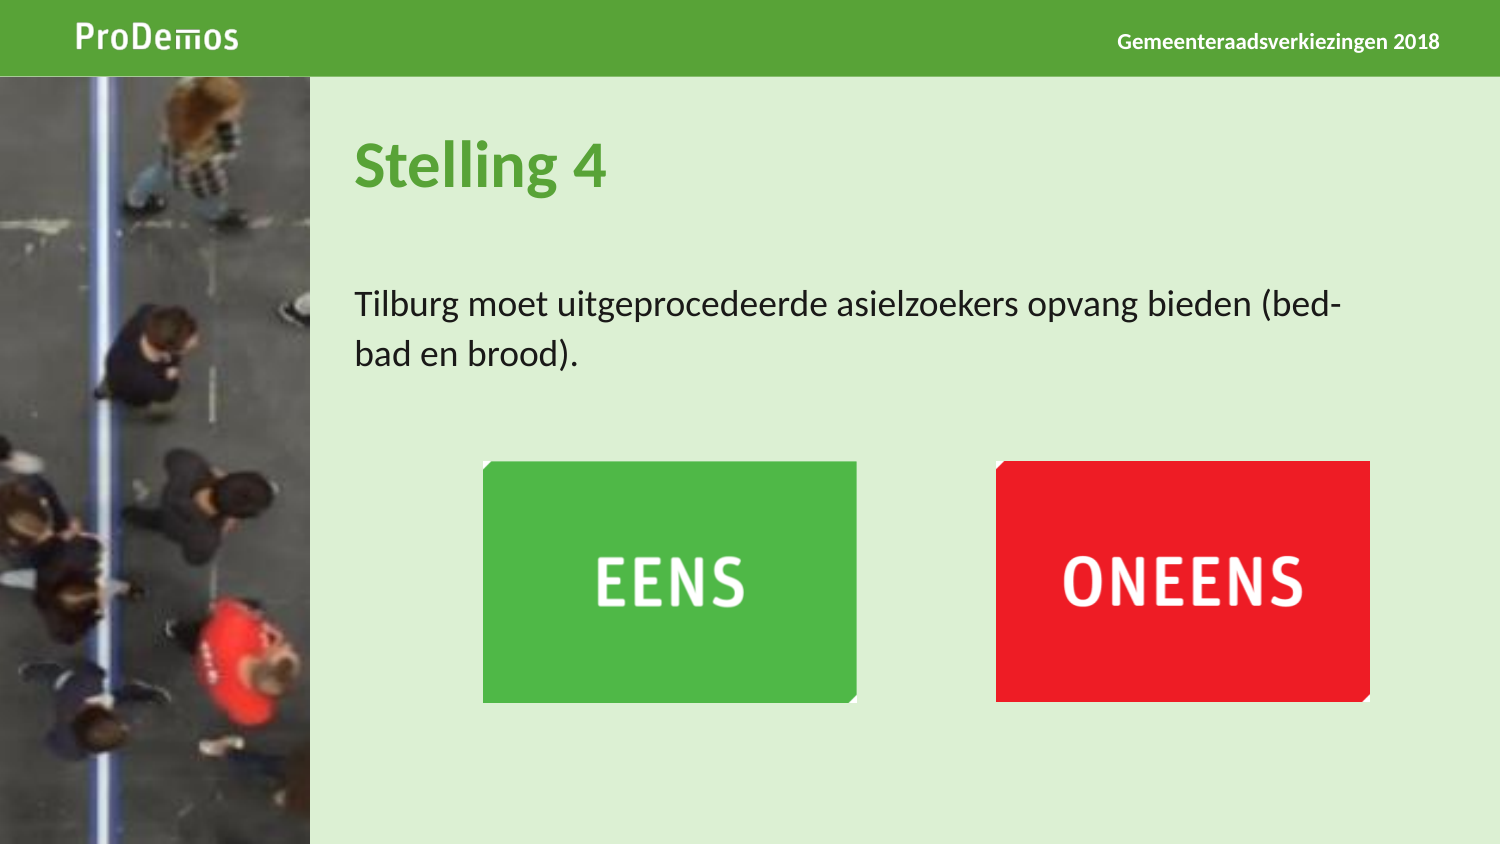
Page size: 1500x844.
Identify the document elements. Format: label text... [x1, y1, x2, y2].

picture [0, 5, 310, 844]
title Stelling 4 [354, 118, 1383, 266]
picture [483, 461, 857, 703]
footer Gemeenteraadsverkiezingen 2018 [384, 29, 1441, 80]
picture [996, 461, 1370, 702]
list Tilburg moet uitgeprocedeerde asielzoekers opvang bieden (bed-bad en brood). [354, 266, 1383, 780]
